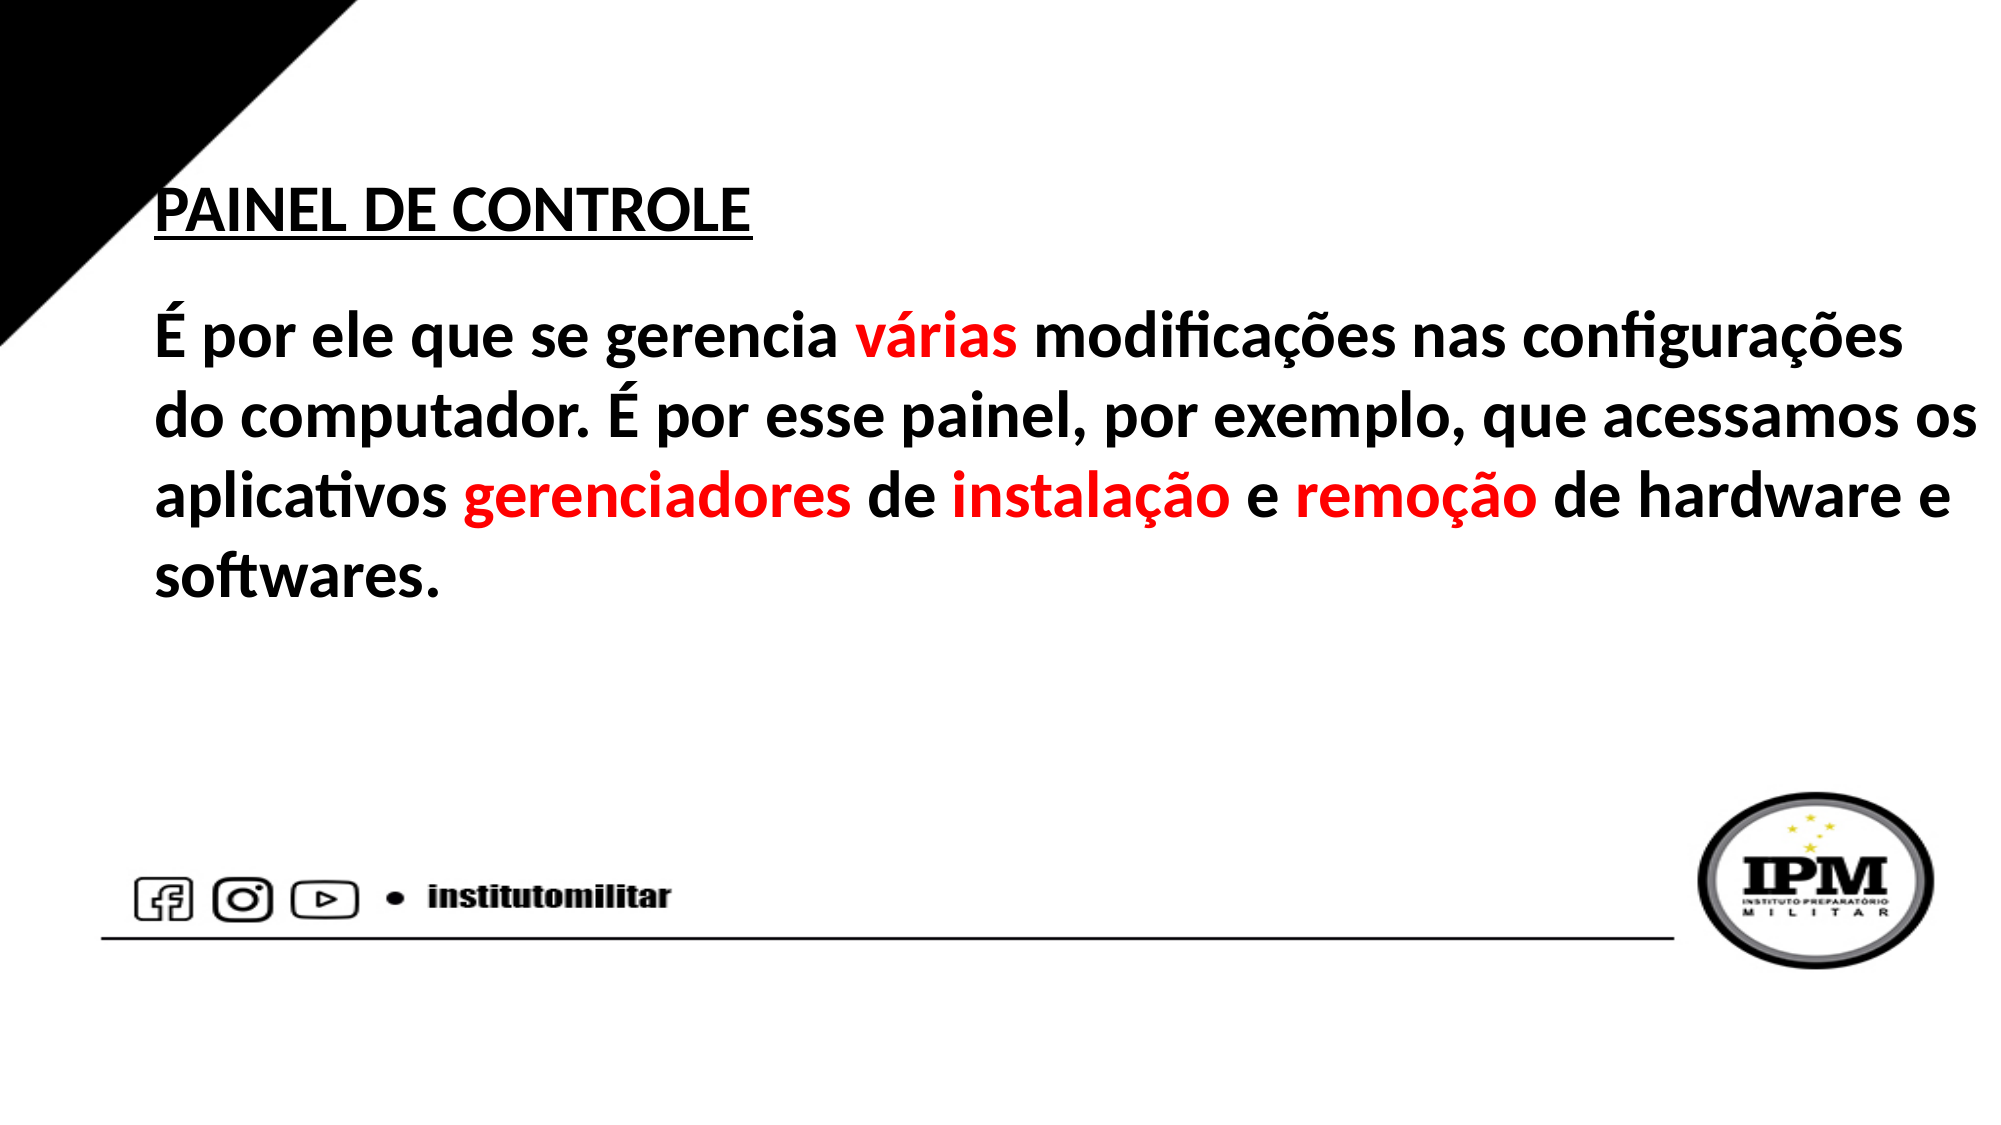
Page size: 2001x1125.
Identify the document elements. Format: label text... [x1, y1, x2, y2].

picture [0, 0, 2001, 1125]
text_box PAINEL DE CONTROLE [139, 157, 808, 253]
text_box É por ele que se gerencia várias modificações nas configurações do computador. É por esse painel, por exemplo, que acessamos os aplicativos gerenciadores de instalação e remoção de hardware e softwares. [139, 283, 2000, 618]
